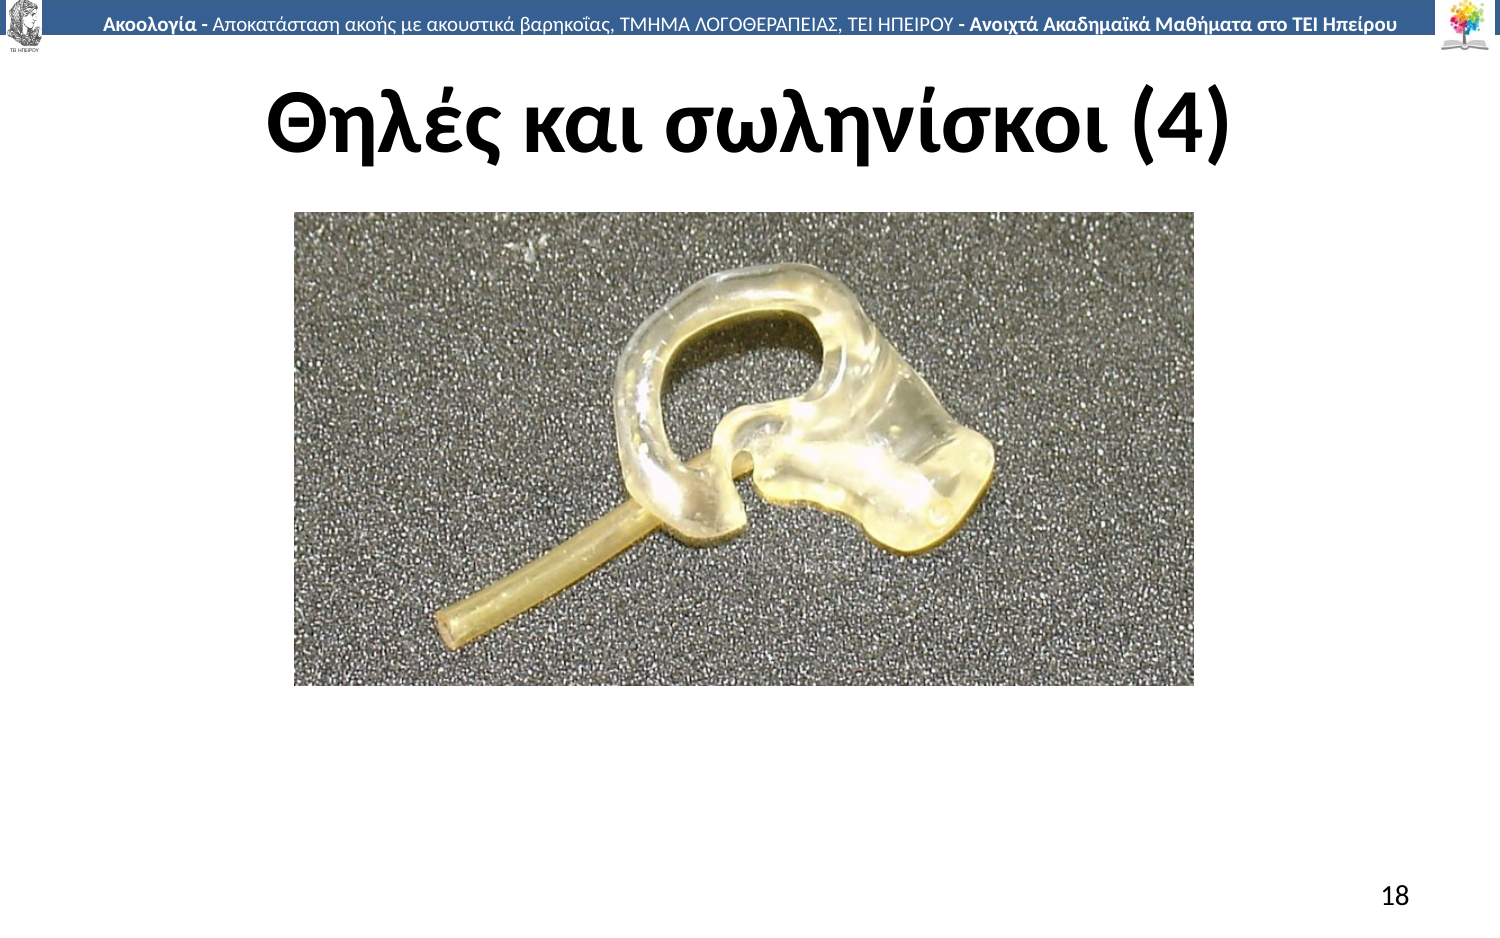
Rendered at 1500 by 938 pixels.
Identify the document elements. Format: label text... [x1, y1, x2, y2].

picture [1435, 0, 1495, 52]
picture [6, 0, 42, 54]
slide_number 18 [1074, 868, 1425, 919]
title Θηλές και σωληνίσκοι (4) [75, 37, 1425, 194]
picture [293, 212, 1195, 686]
